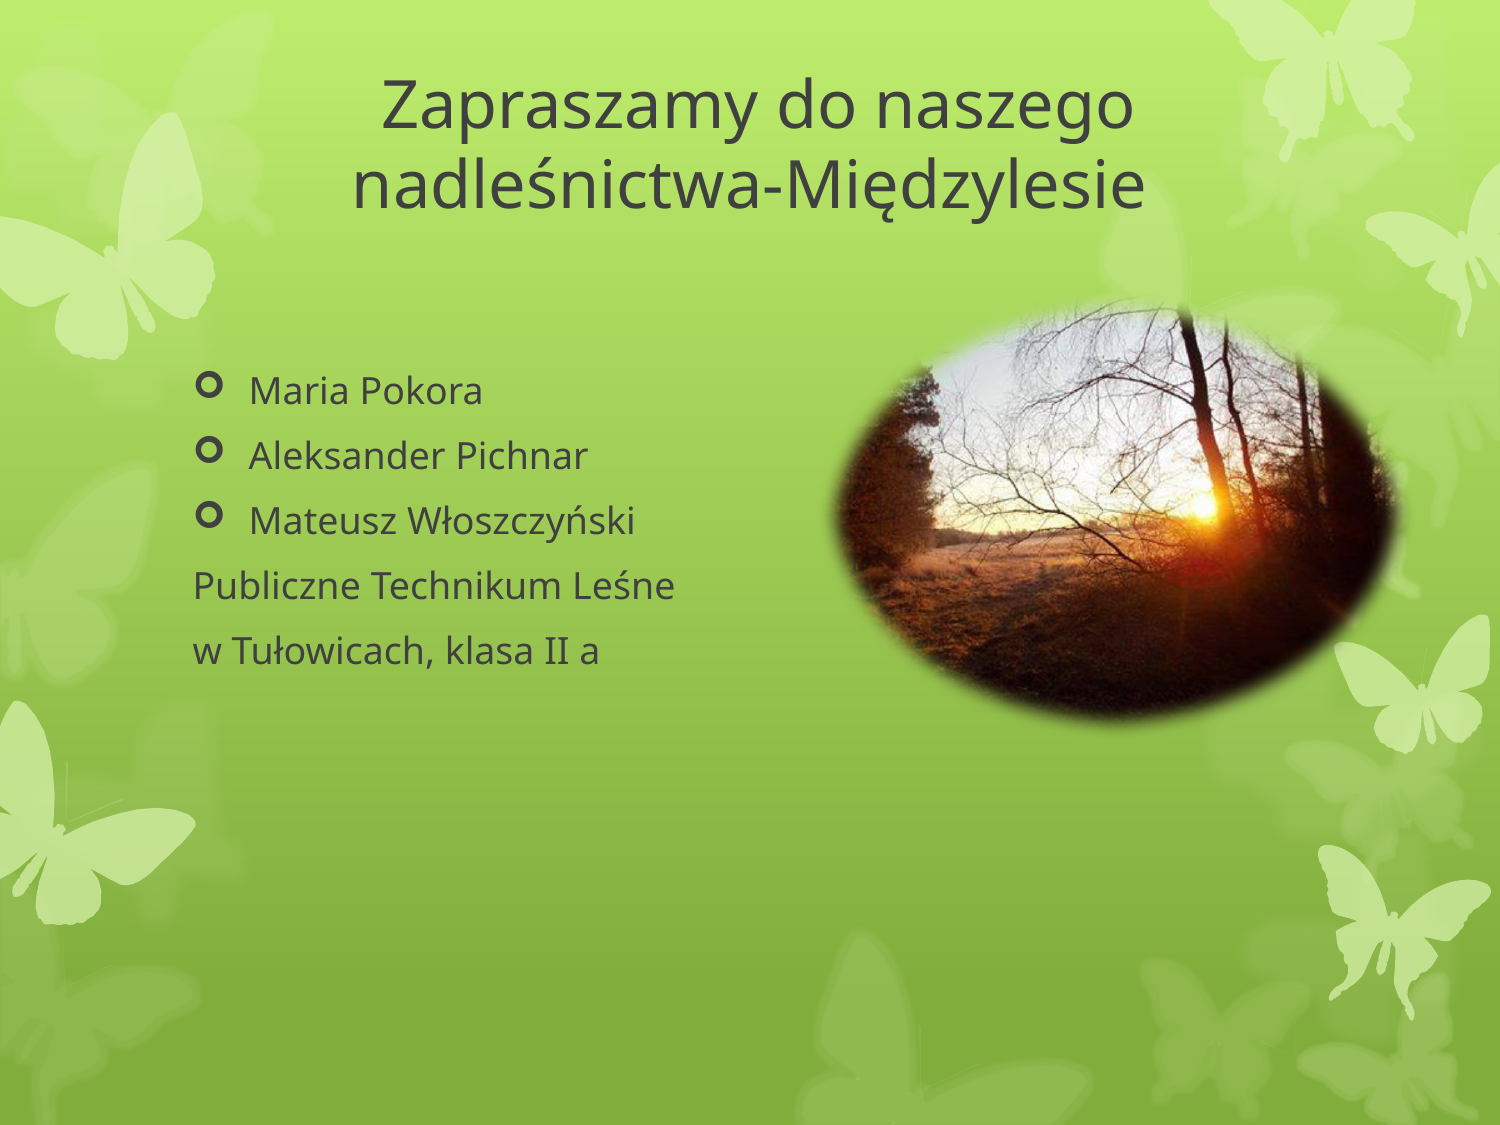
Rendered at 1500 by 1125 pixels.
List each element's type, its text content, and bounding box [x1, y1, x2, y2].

title Zapraszamy do naszego nadleśnictwa-Międzylesie [174, 66, 1344, 218]
list Maria Pokora Aleksander Pichnar Mateusz Włoszczyński Publiczne Technikum Leśne w Tułowicach, klasa II a [177, 219, 1347, 885]
picture [816, 290, 1416, 741]
